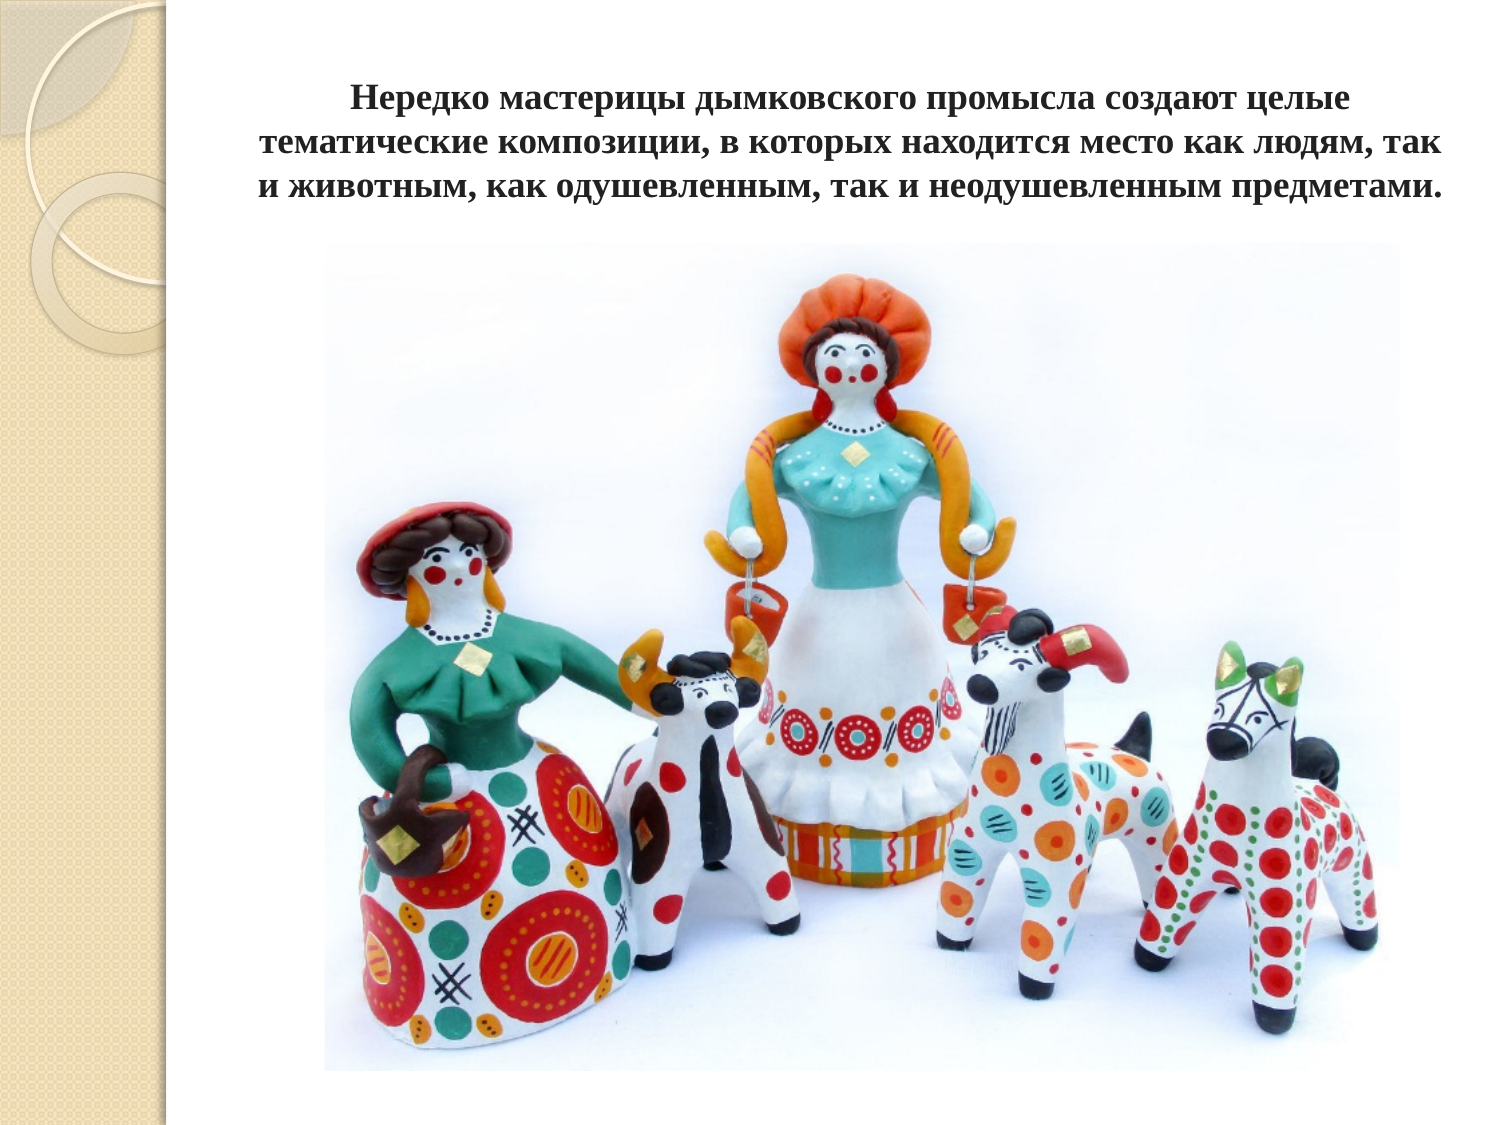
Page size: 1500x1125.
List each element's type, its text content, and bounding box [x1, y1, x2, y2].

title Нередко мастерицы дымковского промысла создают целые тематические композиции, в которых находится место как людям, так и животным, как одушевленным, так и неодушевленным предметами. [235, 45, 1466, 233]
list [324, 243, 1400, 1071]
